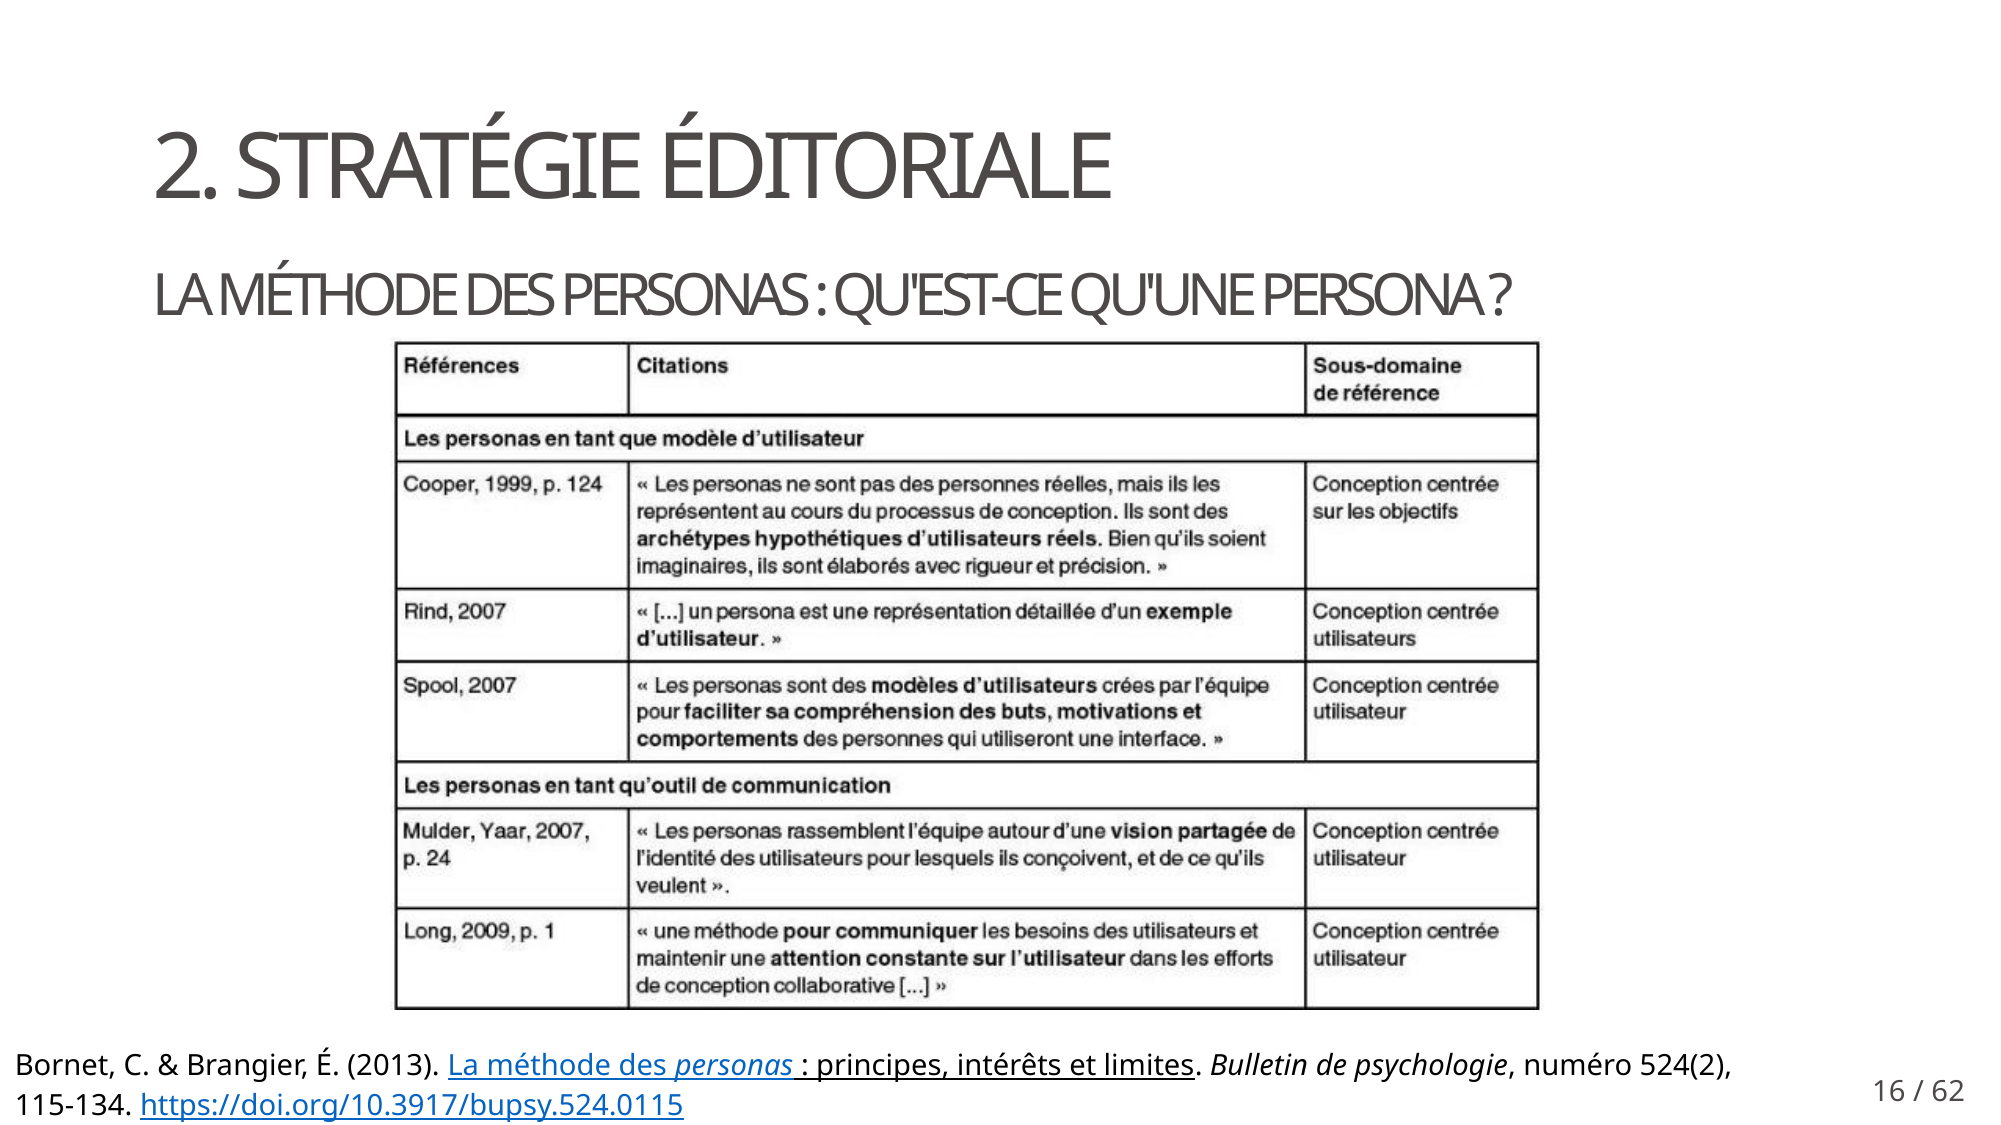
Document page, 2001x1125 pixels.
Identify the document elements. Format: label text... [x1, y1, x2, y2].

title 2. Stratégie éditoriale [137, 59, 1863, 278]
text_box La méthode des personas : qu'est-ce qu'une persona ? [137, 256, 1798, 338]
picture [390, 337, 1546, 1010]
text_box Bornet, C. & Brangier, É. (2013). La méthode des personas : principes, intérêts et limites. Bulletin de psychologie, numéro 524(2), 115-134. https://doi.org/10.3917/bupsy.524.0115 [0, 1039, 1798, 1125]
